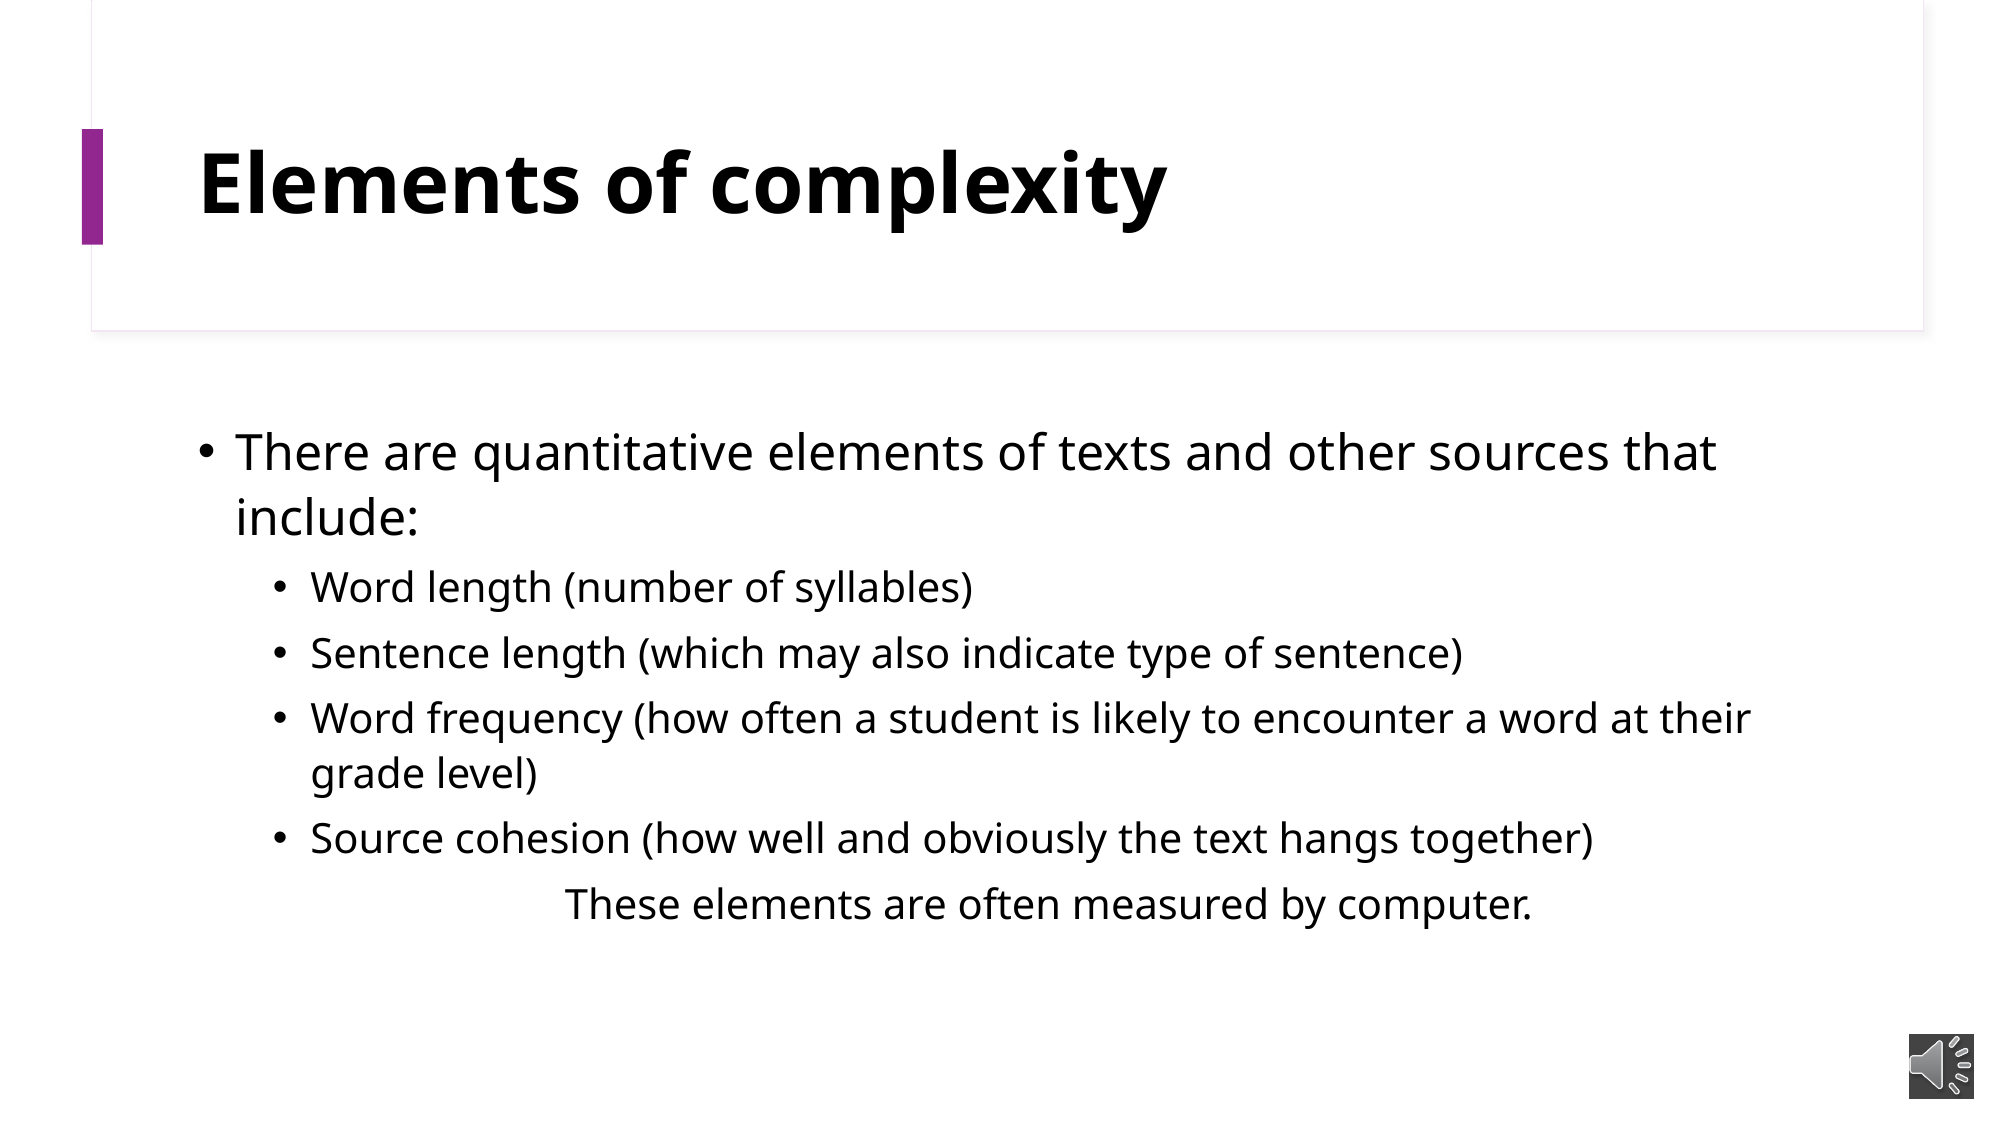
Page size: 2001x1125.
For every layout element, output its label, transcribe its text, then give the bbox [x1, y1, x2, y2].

title Elements of complexity [183, 90, 1851, 284]
list There are quantitative elements of texts and other sources that include: Word length (number of syllables) Sentence length (which may also indicate type of sentence) Word frequency (how often a student is likely to encounter a word at their grade level) Source cohesion (how well and obviously the text hangs together) These elements are often measured by computer. [183, 406, 1851, 1013]
picture [1908, 1033, 1975, 1100]
